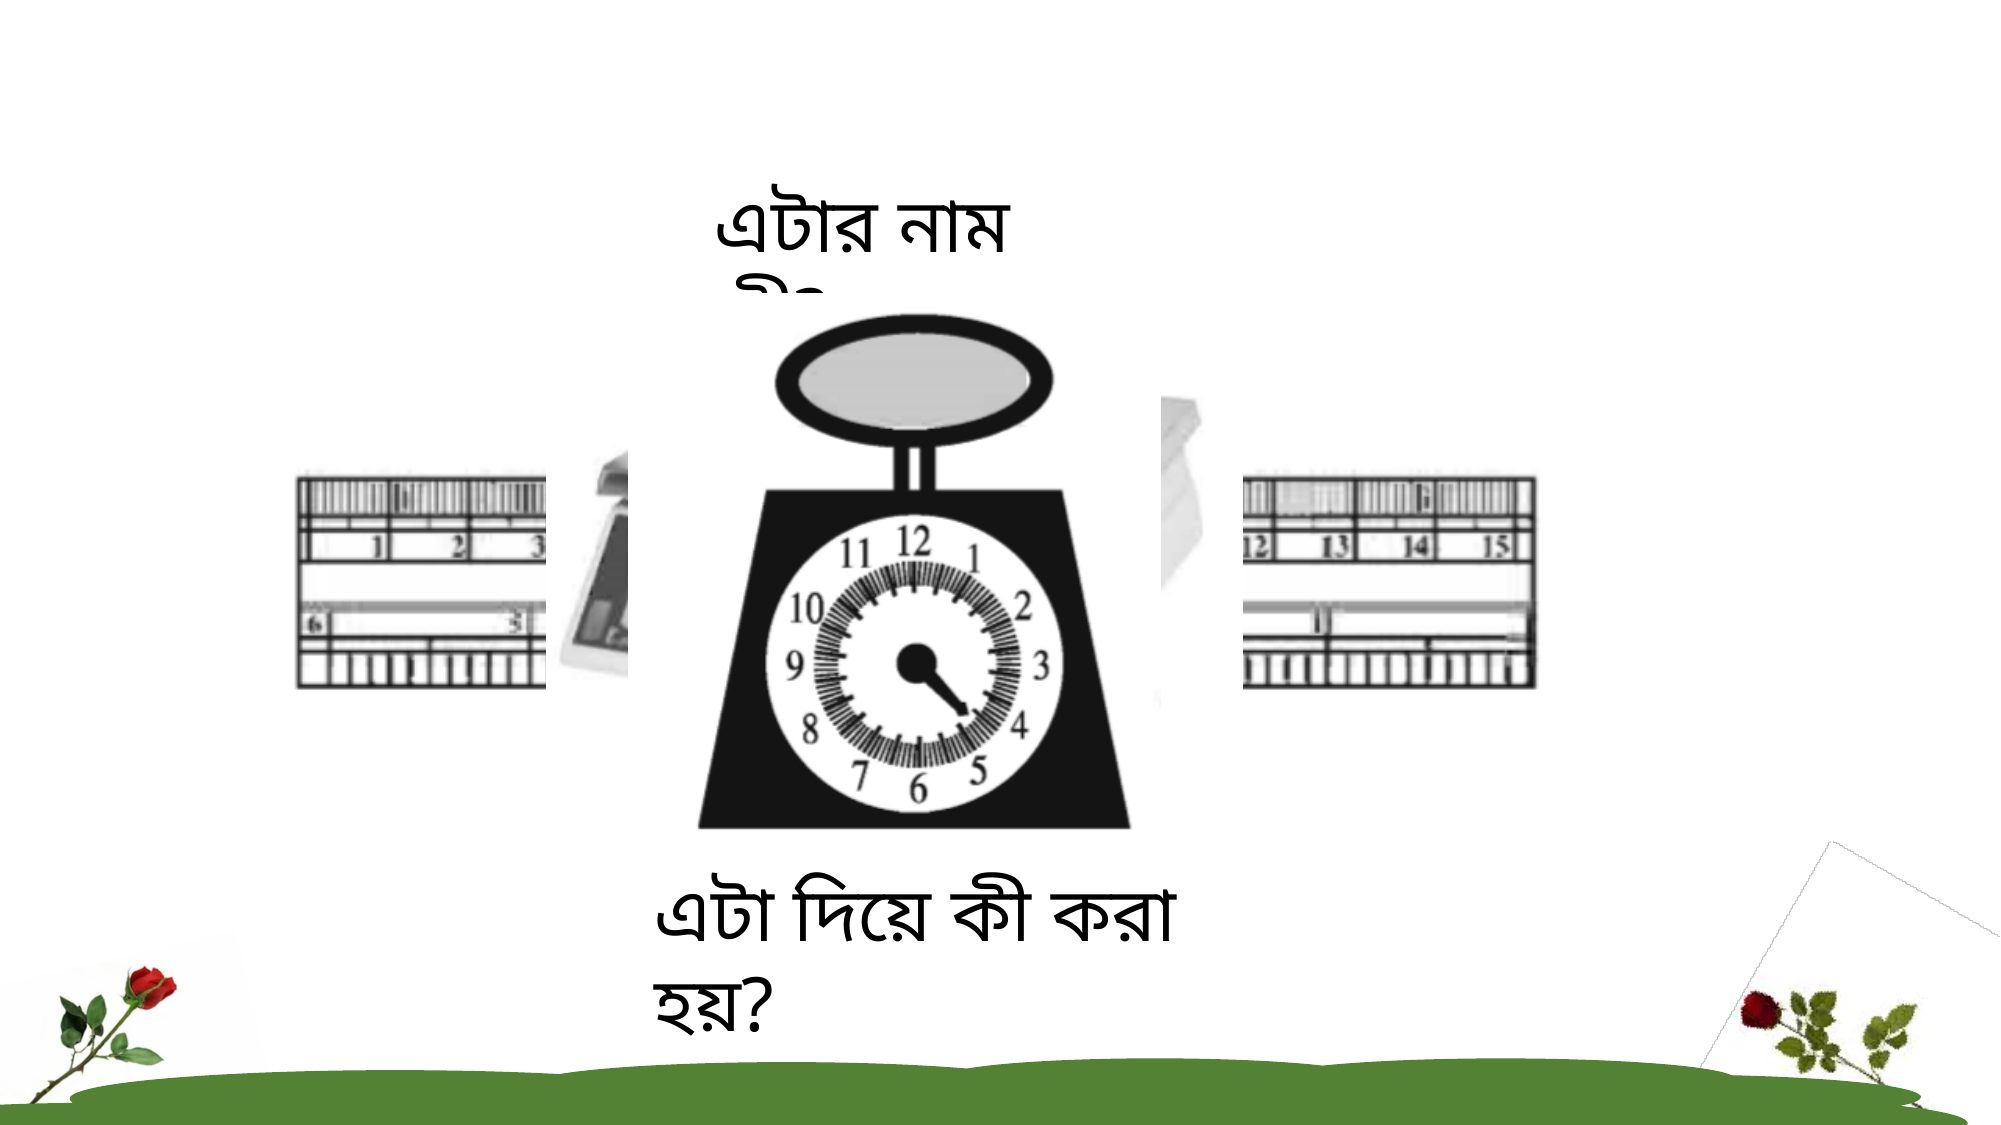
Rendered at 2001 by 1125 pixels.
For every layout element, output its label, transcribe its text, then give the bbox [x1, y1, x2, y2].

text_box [0, 905, 2000, 1125]
text_box এটার নাম কী? [700, 170, 1157, 293]
text_box এটা দিয়ে কী করা হয়? [640, 859, 1330, 905]
picture [269, 293, 1583, 845]
